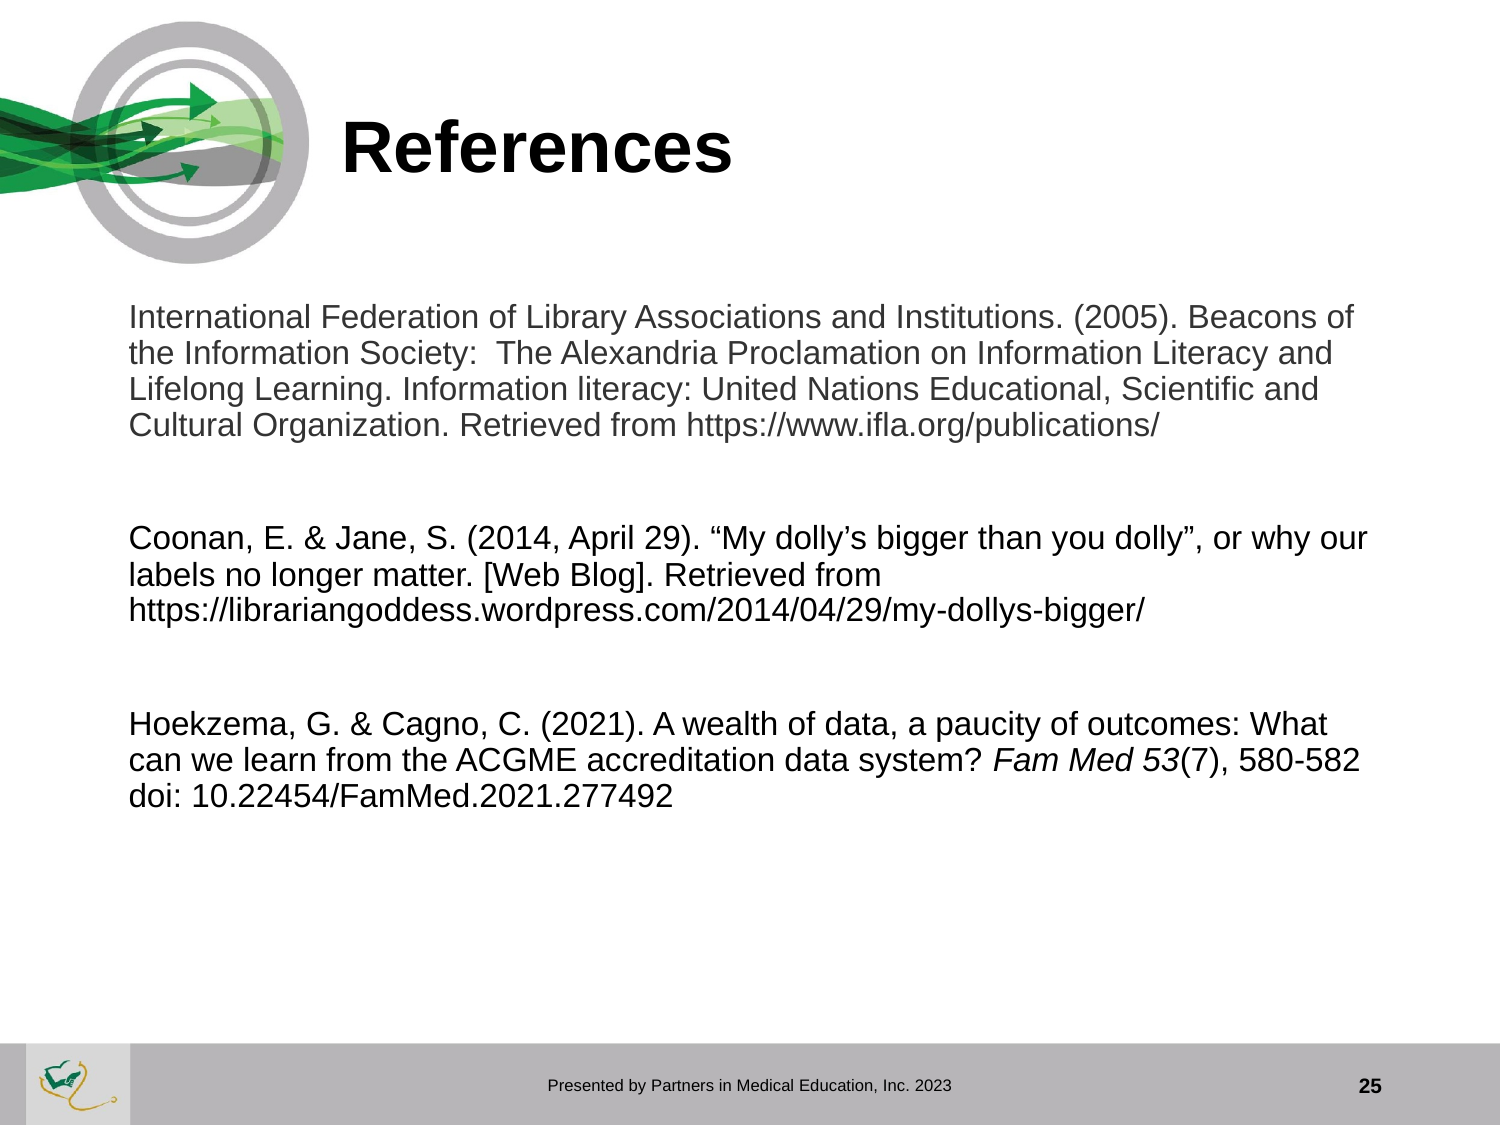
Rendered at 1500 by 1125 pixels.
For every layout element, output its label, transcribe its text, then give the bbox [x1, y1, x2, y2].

footer Presented by Partners in Medical Education, Inc. 2023 [496, 1055, 1004, 1116]
slide_number 25 [1059, 1055, 1397, 1116]
title References [326, 40, 1397, 258]
picture [0, 0, 1500, 1125]
list International Federation of Library Associations and Institutions. (2005). Beacons of the Information Society: The Alexandria Proclamation on Information Literacy and Lifelong Learning. Information literacy: United Nations Educational, Scientific and Cultural Organization. Retrieved from https://www.ifla.org/publications/ Coonan, E. & Jane, S. (2014, April 29). “My dolly’s bigger than you dolly”, or why our labels no longer matter. [Web Blog]. Retrieved from https://librariangoddess.wordpress.com/2014/04/29/my-dollys-bigger/ Hoekzema, G. & Cagno, C. (2021). A wealth of data, a paucity of outcomes: What can we learn from the ACGME accreditation data system? Fam Med 53(7), 580-582 doi: 10.22454/FamMed.2021.277492 [103, 285, 1397, 1014]
